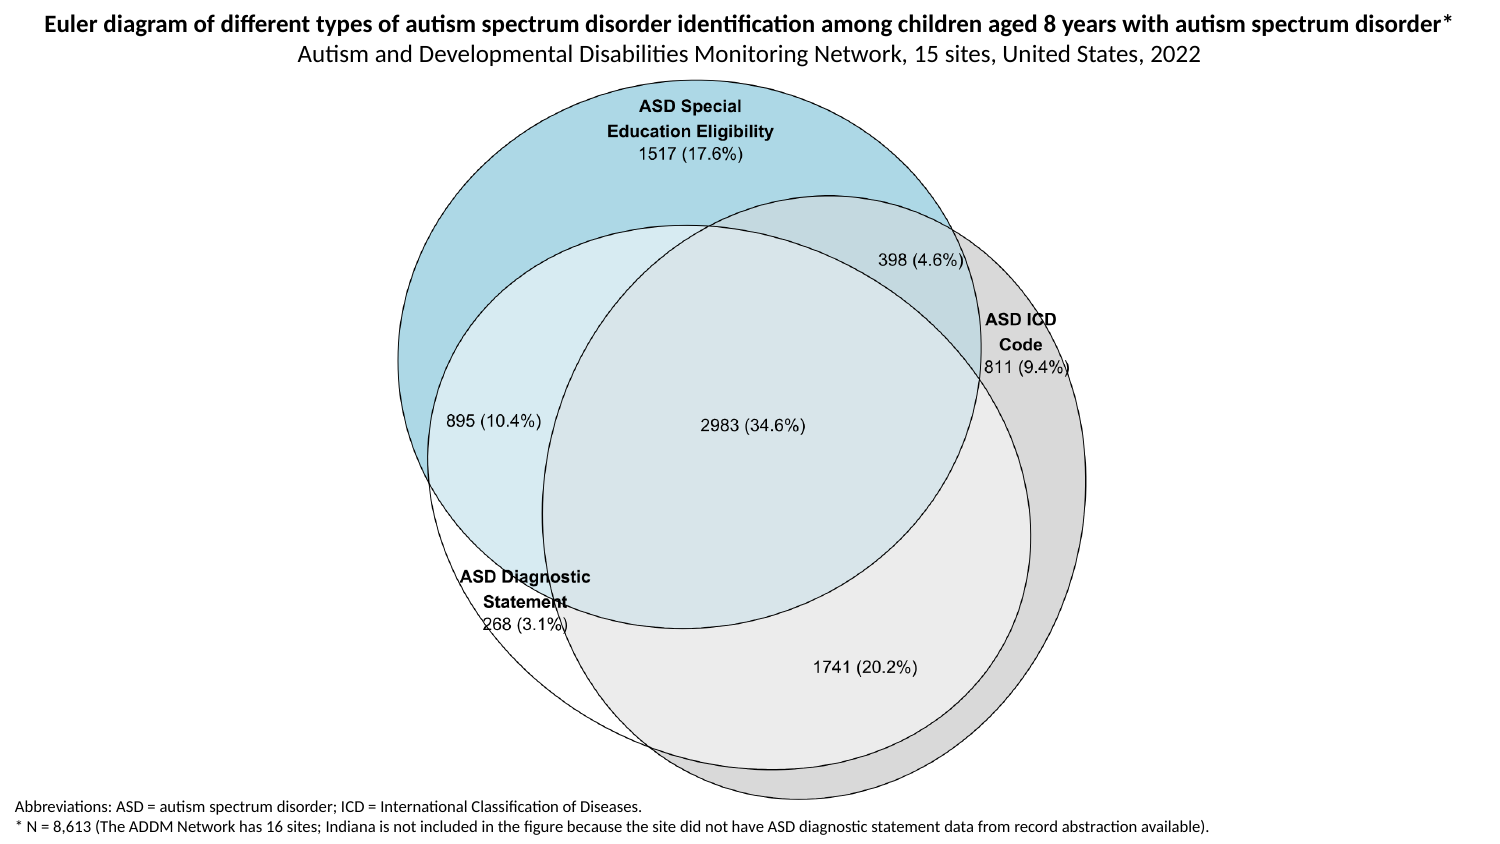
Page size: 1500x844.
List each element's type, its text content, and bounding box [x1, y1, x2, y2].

picture [386, 75, 1096, 808]
text_box Euler diagram of different types of autism spectrum disorder identification among children aged 8 years with autism spectrum disorder* Autism and Developmental Disabilities Monitoring Network, 15 sites, United States, 2022 [0, 0, 1500, 75]
text_box Abbreviations: ASD = autism spectrum disorder; ICD = International Classification of Diseases. * N = 8,613 (The ADDM Network has 16 sites; Indiana is not included in the figure because the site did not have ASD diagnostic statement data from record abstraction available). [0, 788, 1500, 843]
